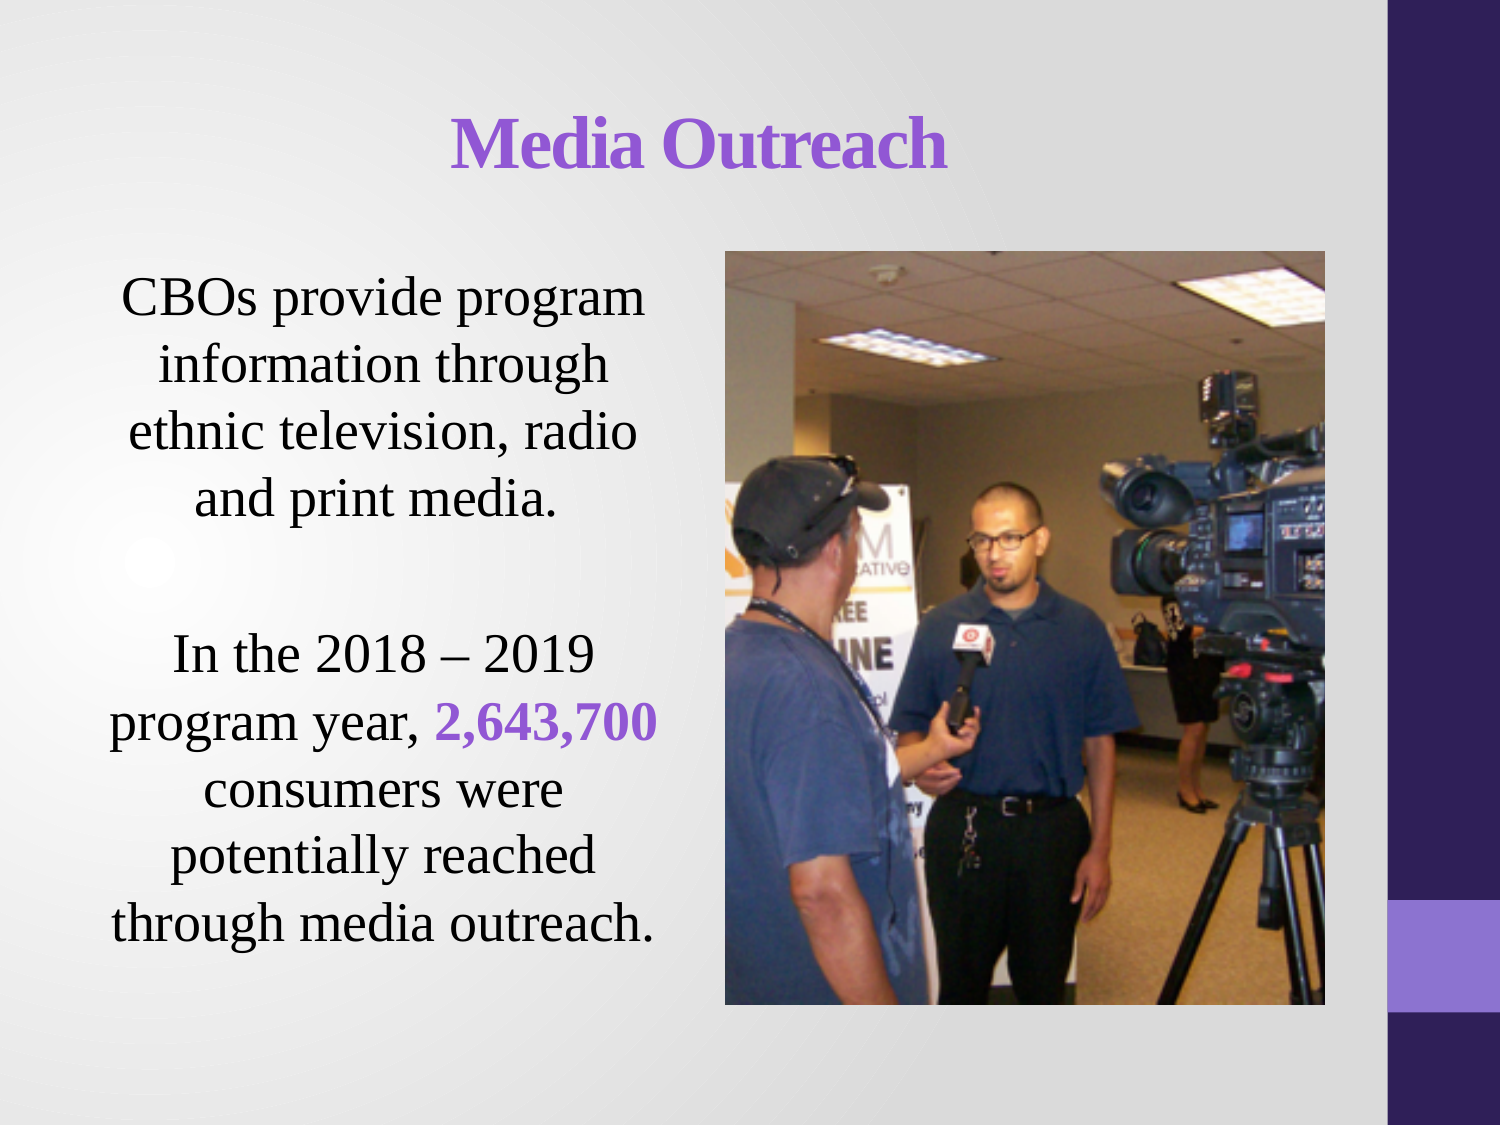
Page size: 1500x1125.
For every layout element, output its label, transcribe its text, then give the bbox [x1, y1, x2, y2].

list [724, 251, 1326, 1006]
list CBOs provide program information through ethnic television, radio and print media. In the 2018 – 2019 program year, 2,643,700 consumers were potentially reached through media outreach. [75, 251, 675, 1005]
title Media Outreach [75, 45, 1325, 233]
